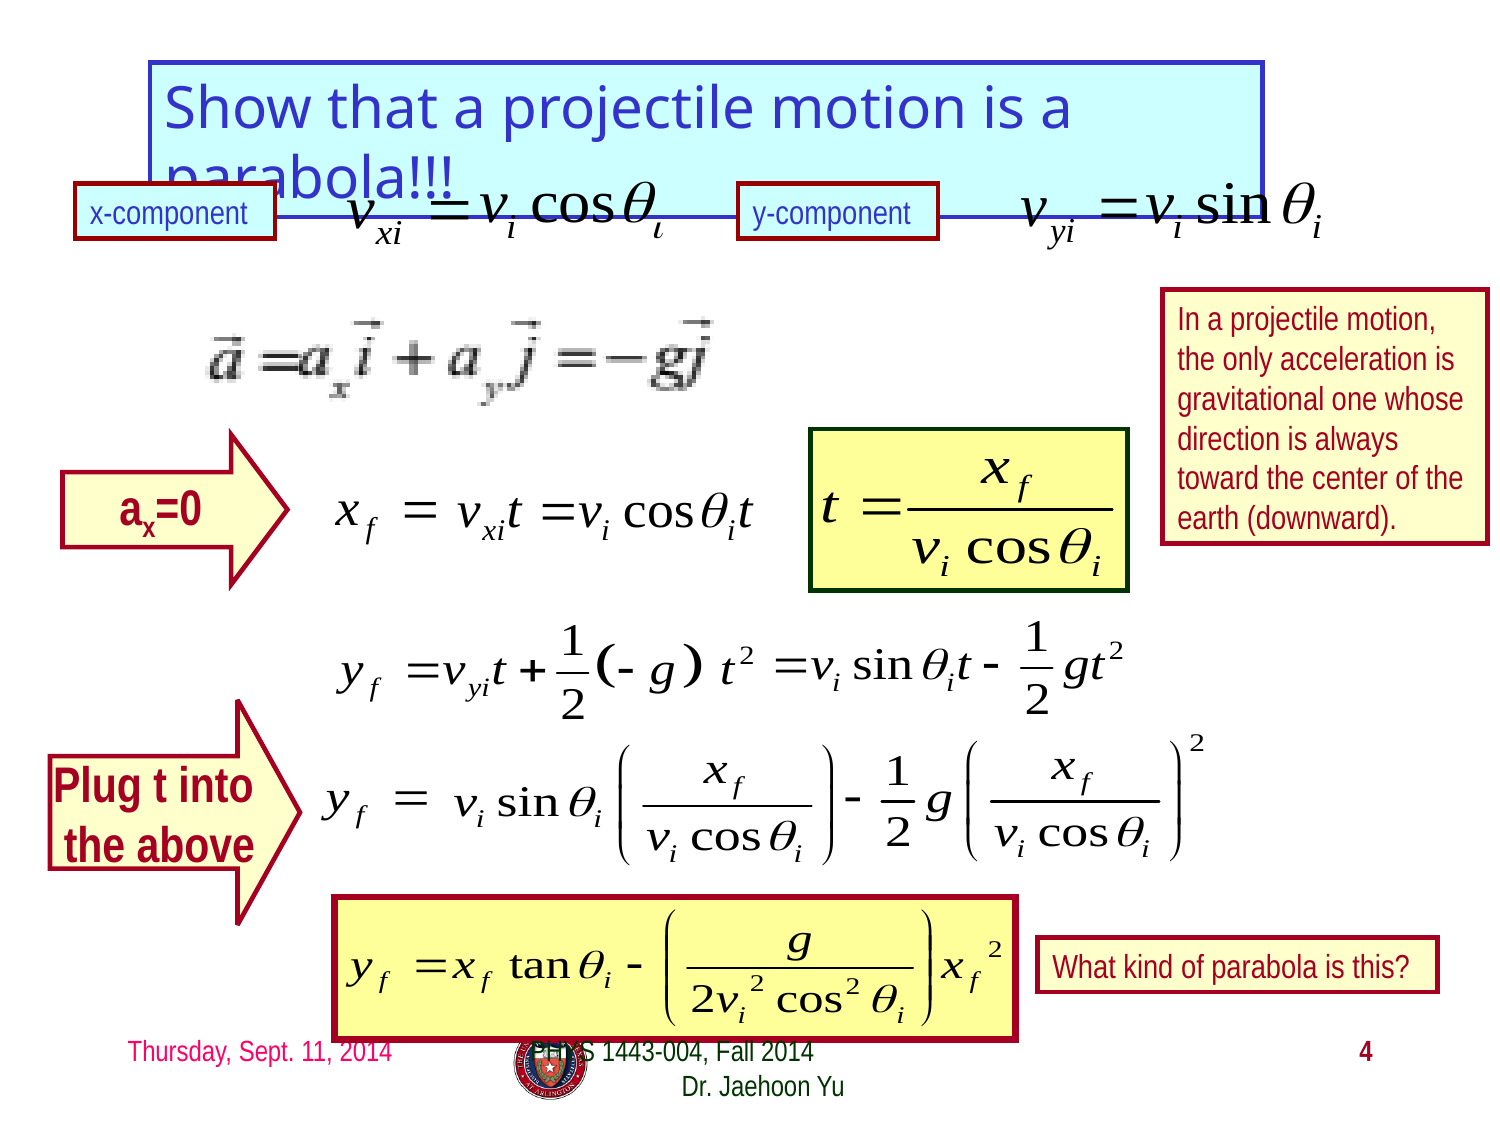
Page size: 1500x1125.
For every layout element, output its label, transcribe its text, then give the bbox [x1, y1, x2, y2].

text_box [835, 724, 1213, 872]
slide_number 4 [1074, 1024, 1388, 1101]
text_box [812, 431, 1126, 589]
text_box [598, 309, 720, 396]
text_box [1135, 162, 1338, 254]
text_box y-component [738, 183, 938, 239]
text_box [287, 309, 601, 411]
text_box ax=0 [62, 434, 288, 585]
text_box In a projectile motion, the only acceleration is gravitational one whose direction is always toward the center of the earth (downward). [1162, 289, 1488, 544]
text_box x-component [75, 183, 275, 239]
text_box Plug t into the above [50, 699, 301, 925]
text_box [449, 475, 763, 554]
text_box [337, 899, 1013, 1037]
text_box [312, 767, 430, 838]
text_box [469, 162, 676, 253]
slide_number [112, 1024, 426, 1101]
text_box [324, 473, 438, 556]
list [1012, 165, 1135, 262]
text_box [762, 607, 1133, 726]
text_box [337, 168, 468, 260]
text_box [197, 321, 282, 384]
text_box What kind of parabola is this? [1037, 937, 1438, 993]
text_box Show that a projectile motion is a parabola!!! [149, 62, 1263, 218]
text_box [445, 736, 831, 876]
footer PHYS 1443-004, Fall 2014 Dr. Jaehoon Yu [512, 1046, 988, 1101]
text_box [327, 612, 759, 730]
